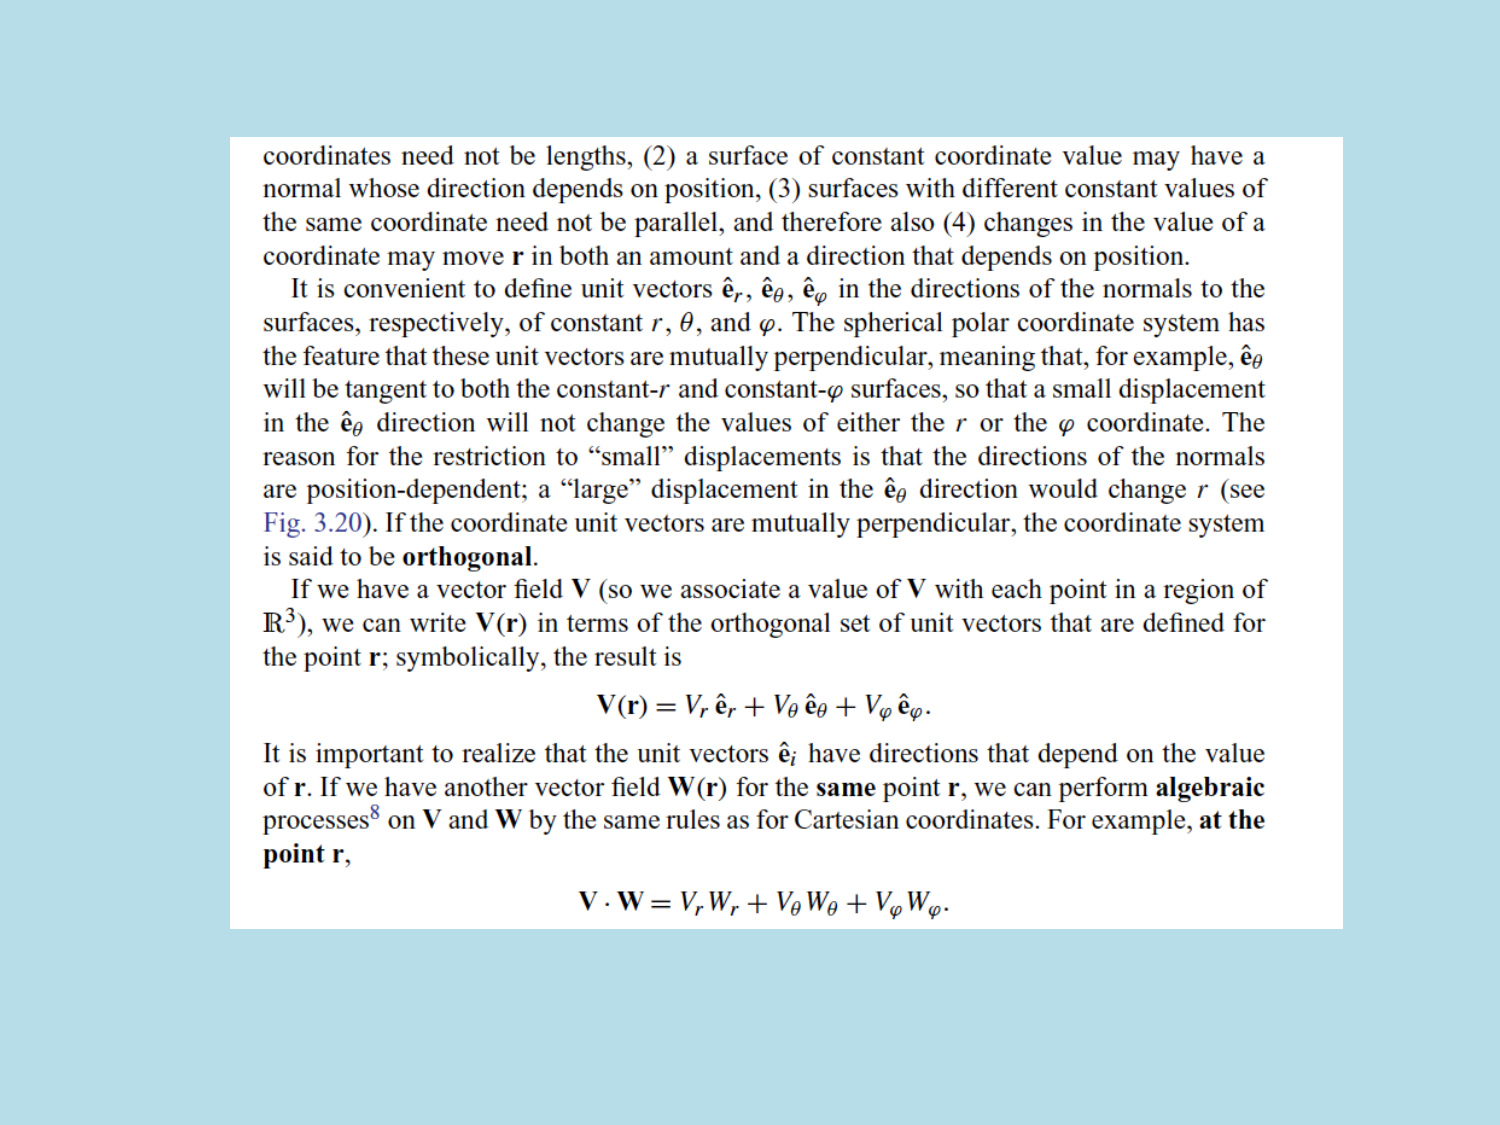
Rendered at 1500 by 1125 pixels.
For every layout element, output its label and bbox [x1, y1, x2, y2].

picture [229, 136, 1343, 929]
